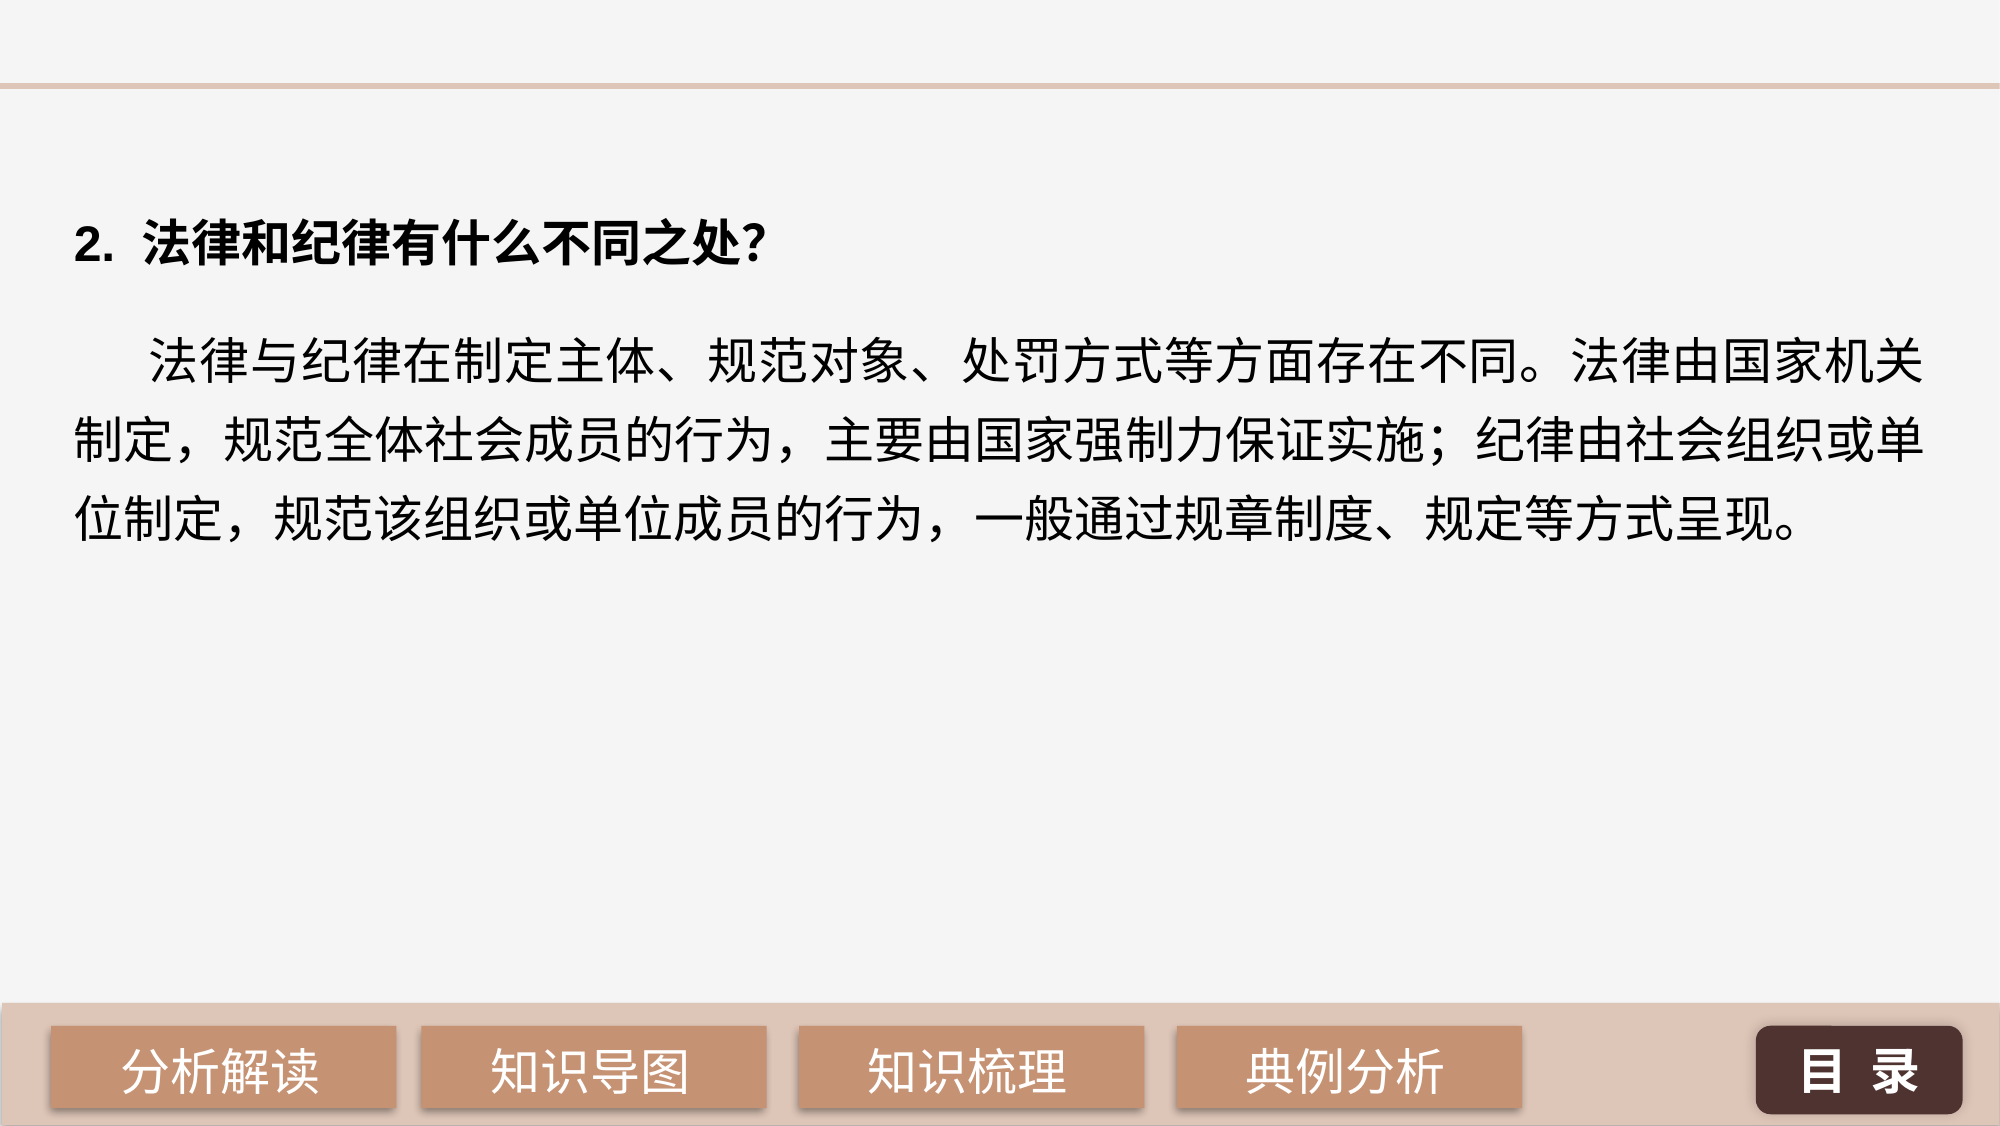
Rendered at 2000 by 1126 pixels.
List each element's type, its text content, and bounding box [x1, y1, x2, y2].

text_box 2. 法律和纪律有什么不同之处？ [58, 184, 1940, 279]
text_box 法律与纪律在制定主体、规范对象、处罚方式等方面存在不同。法律由国家机关制定，规范全体社会成员的行为，主要由国家强制力保证实施；纪律由社会组织或单位制定，规范该组织或单位成员的行为，一般通过规章制度、规定等方式呈现。 [58, 302, 1940, 556]
